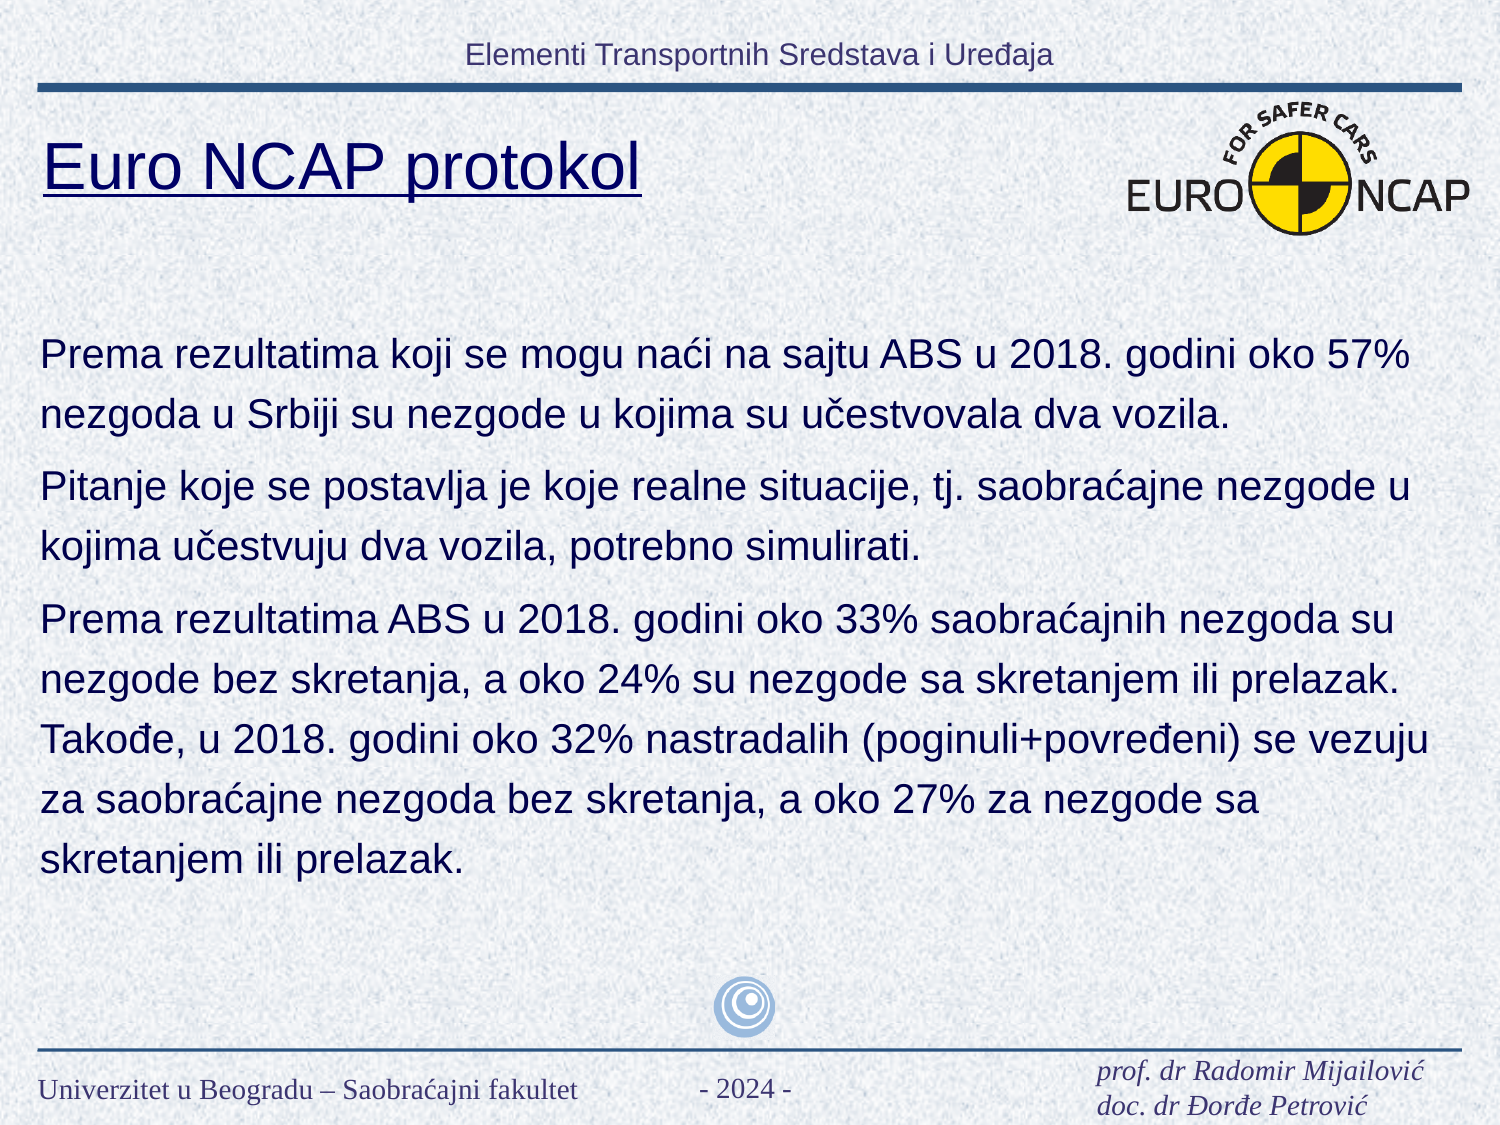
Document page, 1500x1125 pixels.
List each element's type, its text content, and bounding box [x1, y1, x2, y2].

text_box Prema rezultatima koji se mogu naći na sajtu ABS u 2018. godini oko 57% nezgoda u Srbiji su nezgode u kojima su učestvovala dva vozila. Pitanje koje se postavlja je koje realne situacije, tj. saobraćajne nezgode u kojima učestvuju dva vozila, potrebno simulirati. Prema rezultatima ABS u 2018. godini oko 33% saobraćajnih nezgoda su nezgode bez skretanja, a oko 24% su nezgode sa skretanjem ili prelazak. Takođe, u 2018. godini oko 32% nastradalih (poginuli+povređeni) se vezuju za saobraćajne nezgoda bez skretanja, a oko 27% za nezgode sa skretanjem ili prelazak. [24, 309, 1475, 890]
picture [712, 975, 775, 1040]
picture [1122, 99, 1476, 238]
text_box Euro NCAP protokol [27, 99, 657, 211]
